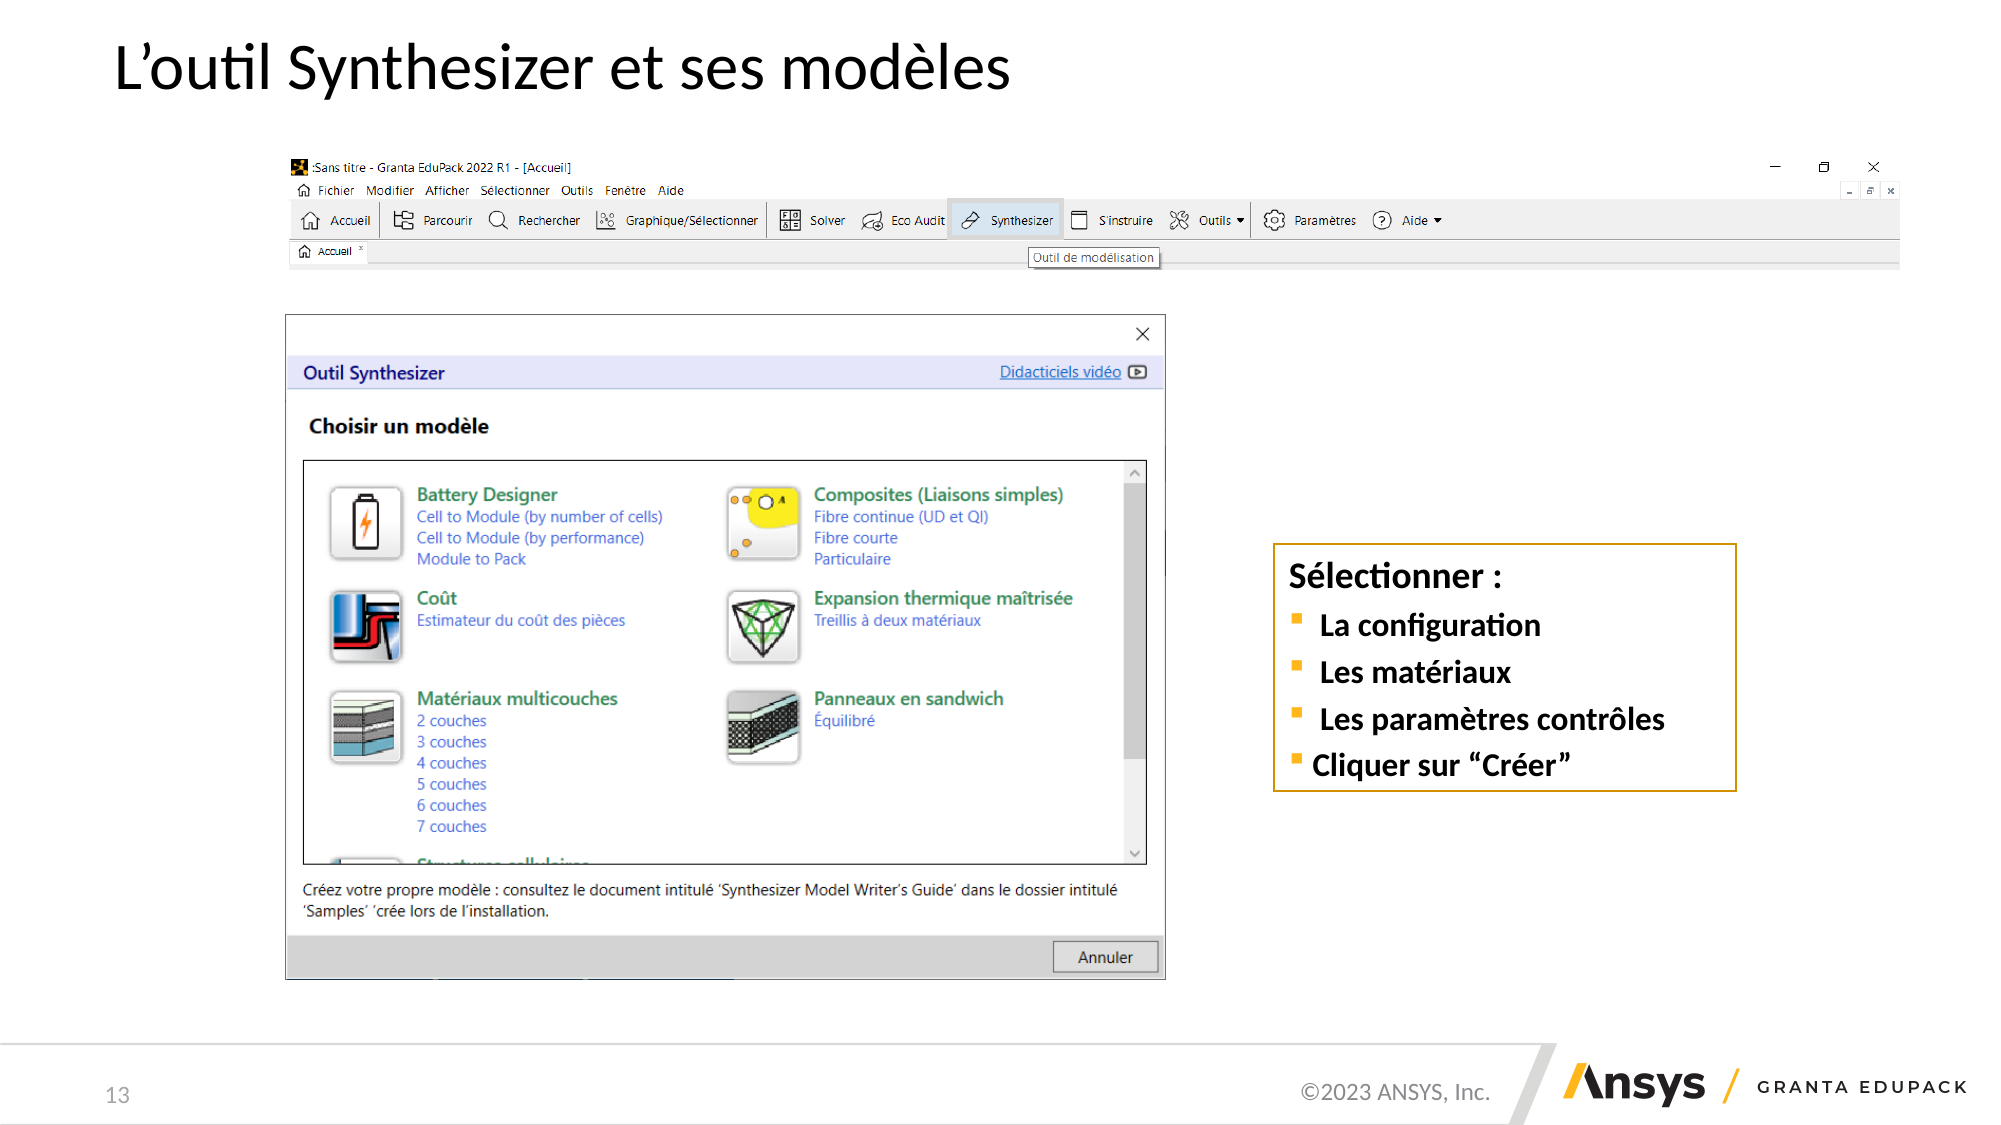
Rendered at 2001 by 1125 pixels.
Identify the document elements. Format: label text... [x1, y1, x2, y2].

text_box Sélectionner : La configuration Les matériaux Les paramètres contrôles Cliquer sur “Créer” [1273, 543, 1737, 792]
title L’outil Synthesizer et ses modèles [99, 24, 1900, 164]
picture [0, 0, 2000, 1125]
slide_number 13 [89, 1073, 540, 1114]
